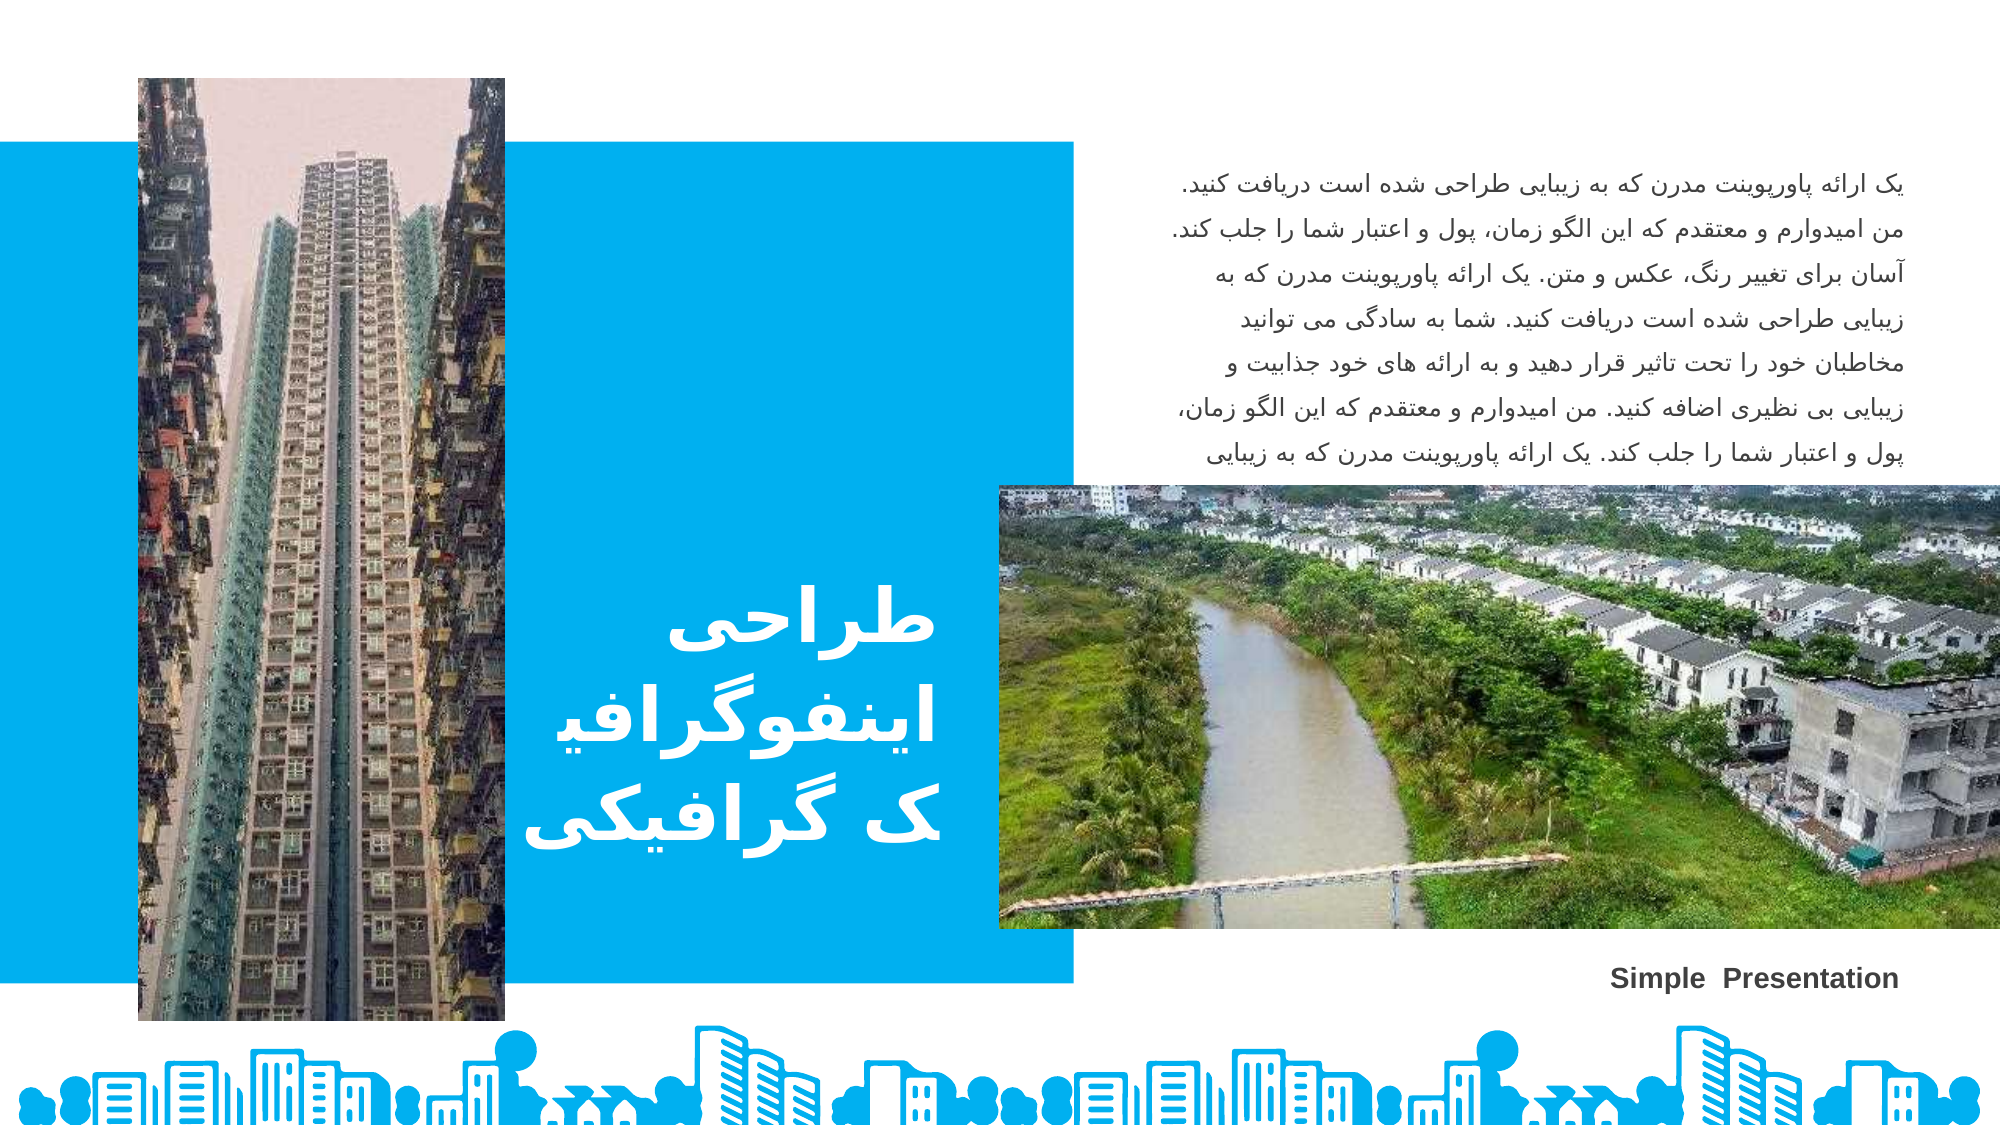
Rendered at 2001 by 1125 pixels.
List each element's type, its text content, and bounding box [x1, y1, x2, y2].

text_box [0, 1025, 2000, 1125]
picture [1000, 485, 2000, 929]
text_box طراحی اینفوگرافیک گرافیکی [505, 562, 954, 852]
text_box یک ارائه پاورپوینت مدرن که به زیبایی طراحی شده است دریافت کنید. من امیدوارم و معتقدم که این الگو زمان، پول و اعتبار شما را جلب کند. آسان برای تغییر رنگ، عکس و متن. یک ارائه پاورپوینت مدرن که به زیبایی طراحی شده است دریافت کنید. شما به سادگی می توانید مخاطبان خود را تحت تاثیر قرار دهید و به ارائه های خود جذابیت و زیبایی بی نظیری اضافه کنید. من امیدوارم و معتقدم که این الگو زمان، پول و اعتبار شما را جلب کند. یک ارائه پاورپوینت مدرن که به زیبایی طراحی شده است دریافت کنید. [1142, 145, 1921, 485]
picture [138, 78, 505, 1021]
picture [743, 852, 770, 858]
text_box Simple Presentation [1531, 952, 1979, 1003]
